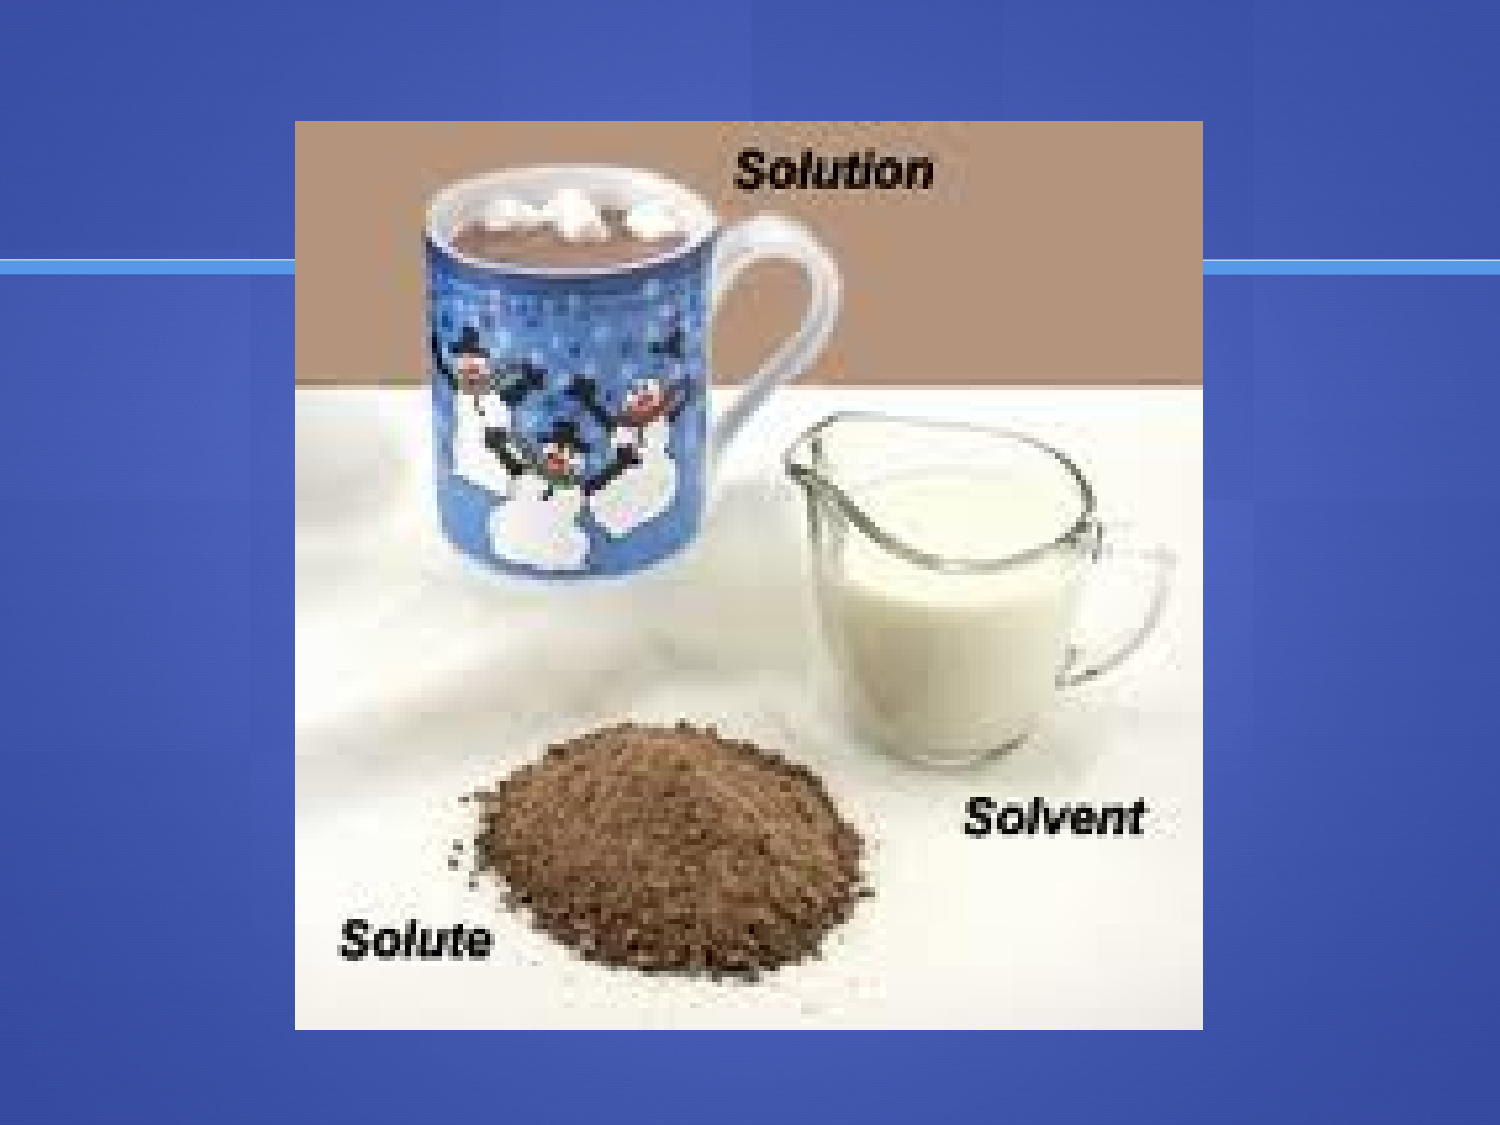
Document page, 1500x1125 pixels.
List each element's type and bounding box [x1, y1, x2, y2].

list [0, 120, 1500, 1031]
